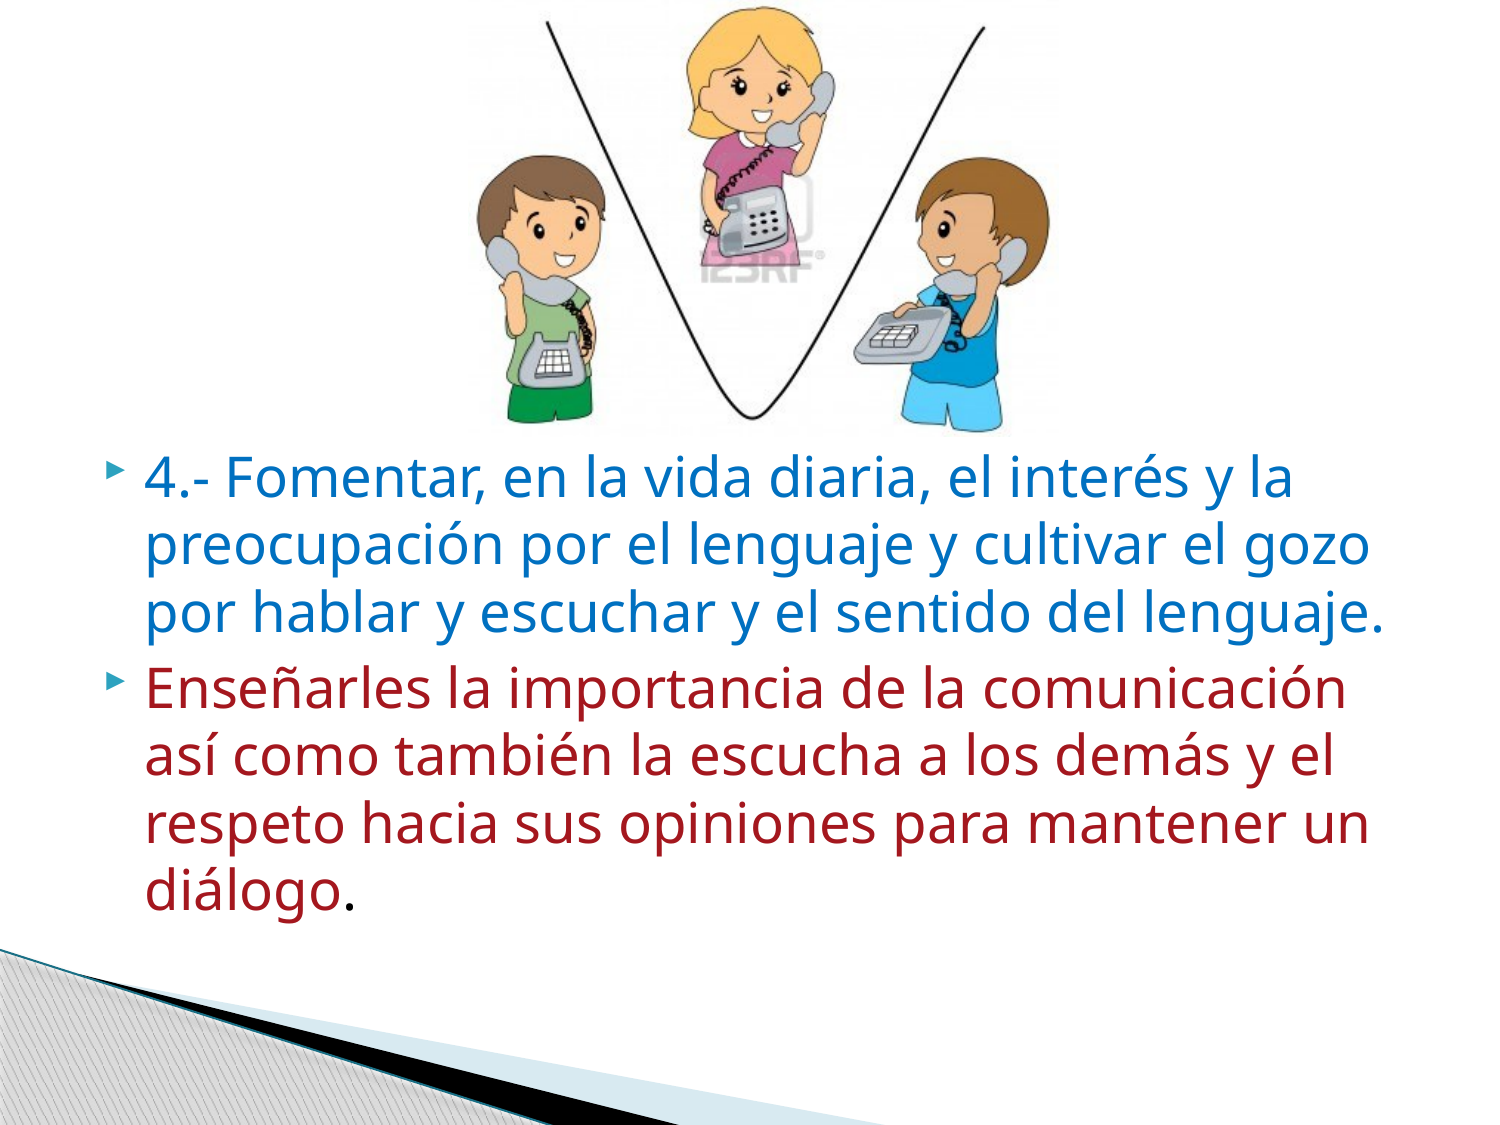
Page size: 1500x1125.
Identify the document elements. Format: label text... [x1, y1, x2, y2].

list 4.- Fomentar, en la vida diaria, el interés y la preocupación por el lenguaje y cultivar el gozo por hablar y escuchar y el sentido del lenguaje. Enseñarles la importancia de la comunicación así como también la escucha a los demás y el respeto hacia sus opiniones para mantener un diálogo. [70, 433, 1421, 1058]
picture [468, 0, 1059, 437]
